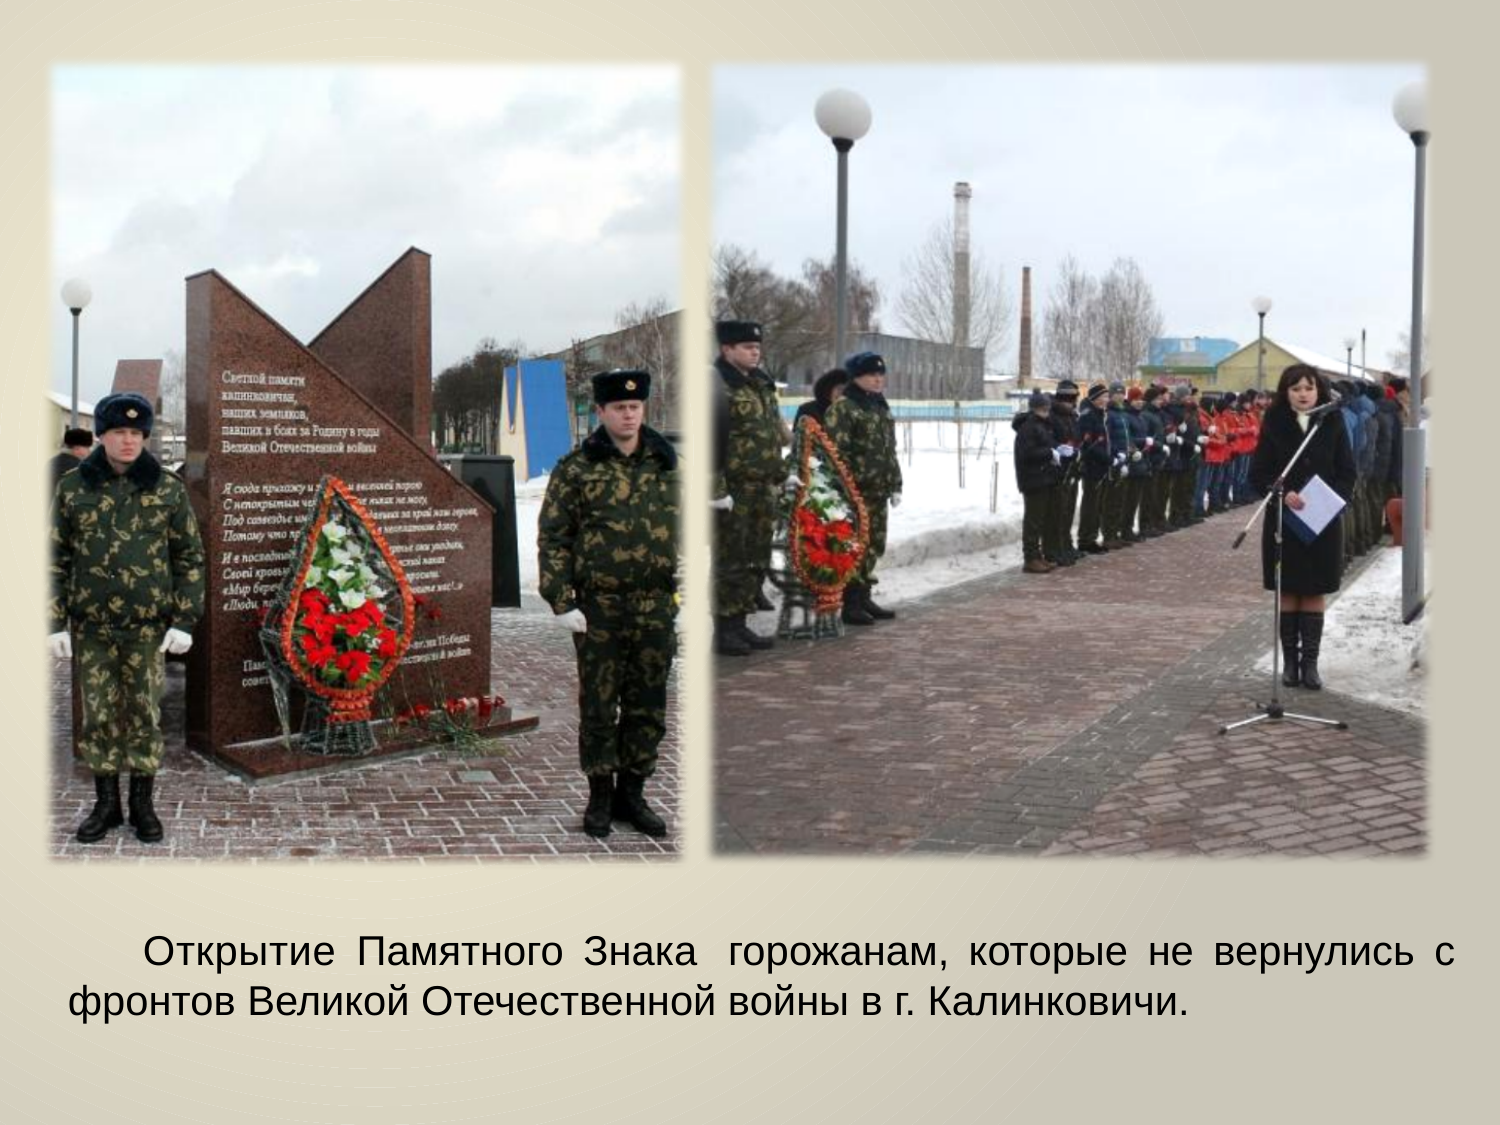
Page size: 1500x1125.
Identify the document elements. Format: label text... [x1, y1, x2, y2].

text_box Открытие Памятного Знака горожанам, которые не вернулись с фронтов Великой Отечественной войны в г. Калинковичи. [53, 916, 1471, 1032]
picture [41, 54, 692, 870]
picture [702, 54, 1436, 866]
